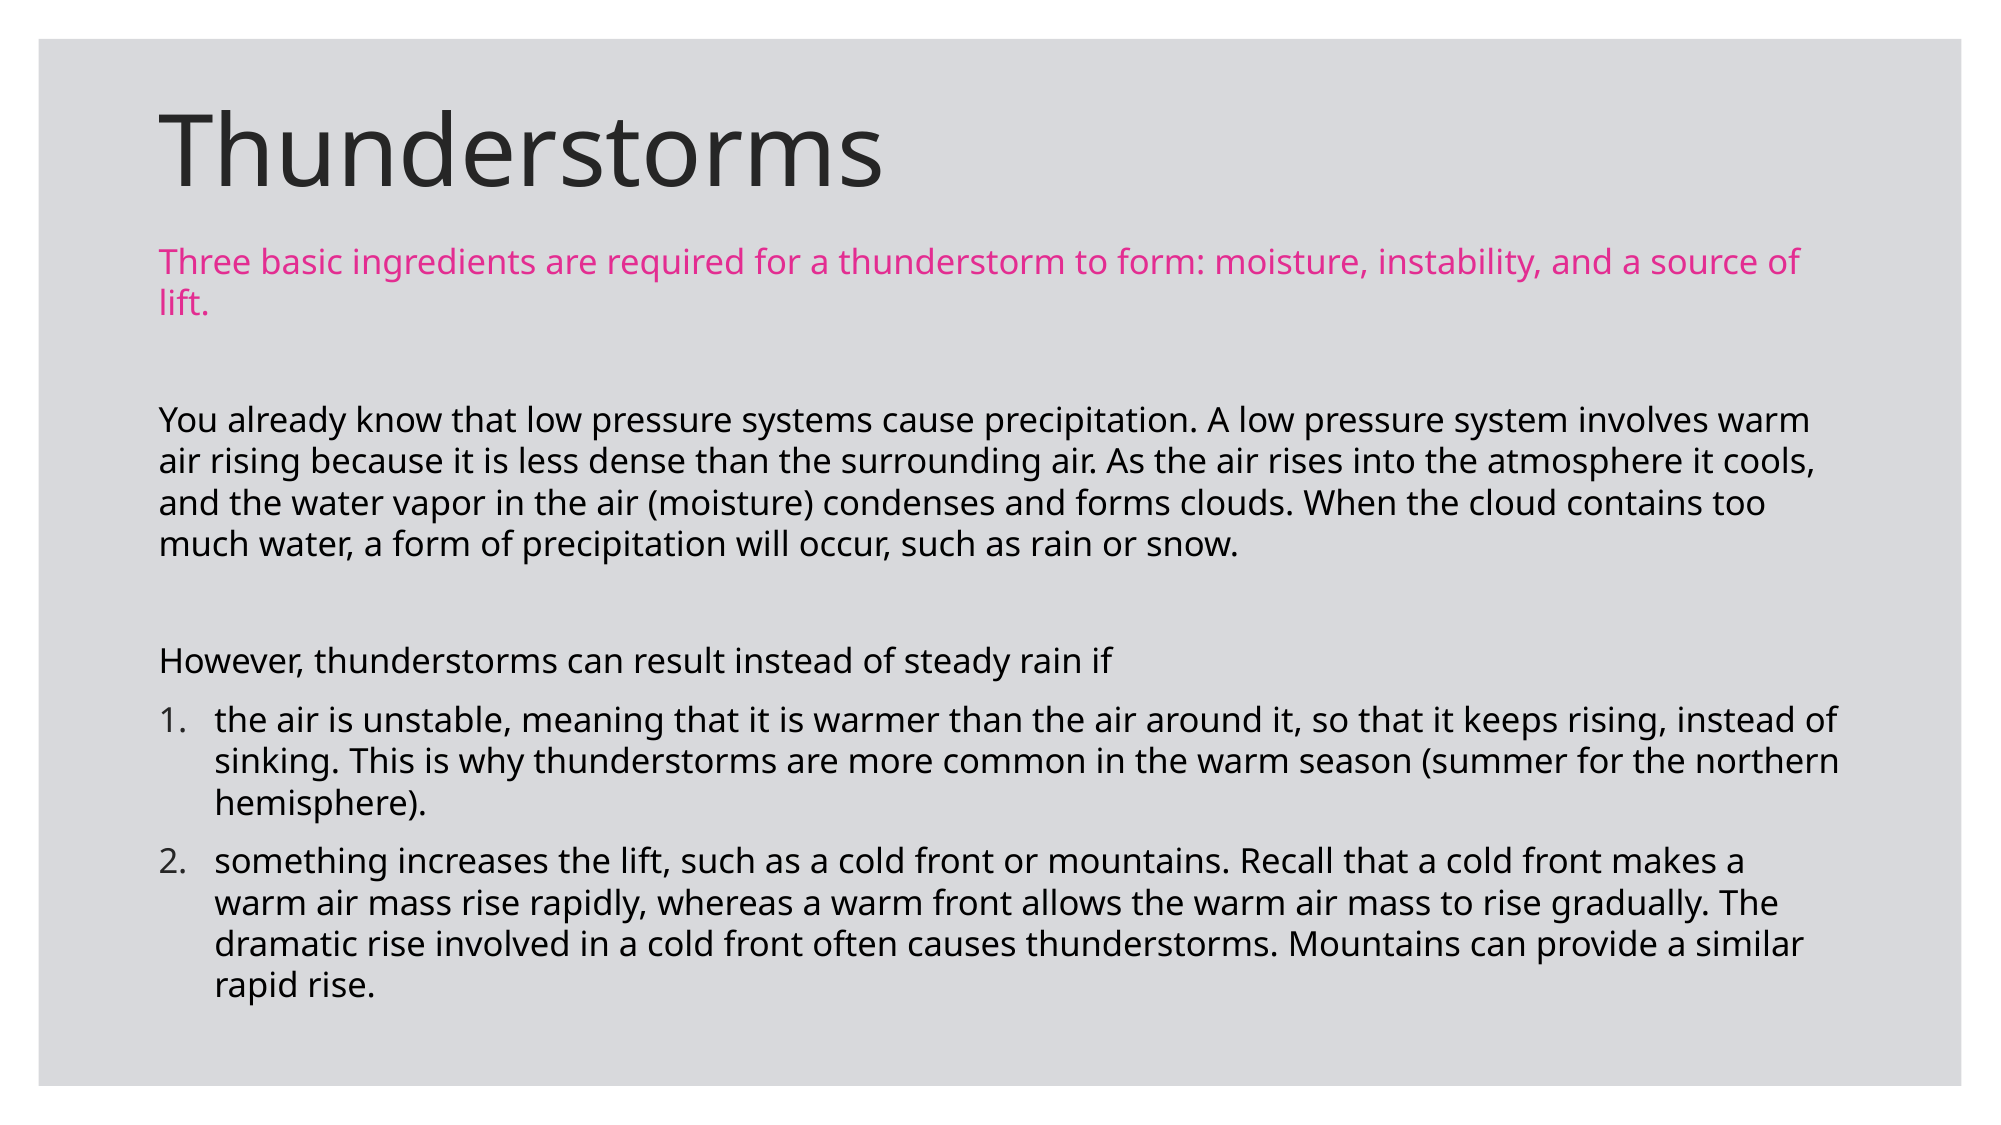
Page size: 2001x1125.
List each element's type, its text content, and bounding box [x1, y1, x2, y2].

list Three basic ingredients are required for a thunderstorm to form: moisture, instability, and a source of lift. You already know that low pressure systems cause precipitation. A low pressure system involves warm air rising because it is less dense than the surrounding air. As the air rises into the atmosphere it cools, and the water vapor in the air (moisture) condenses and forms clouds. When the cloud contains too much water, a form of precipitation will occur, such as rain or snow. However, thunderstorms can result instead of steady rain if the air is unstable, meaning that it is warmer than the air around it, so that it keeps rising, instead of sinking. This is why thunderstorms are more common in the warm season (summer for the northern hemisphere). something increases the lift, such as a cold front or mountains. Recall that a cold front makes a warm air mass rise rapidly, whereas a warm front allows the warm air mass to rise gradually. The dramatic rise involved in a cold front often causes thunderstorms. Mountains can provide a similar rapid rise. [143, 232, 1857, 1014]
title Thunderstorms [143, 75, 1794, 232]
